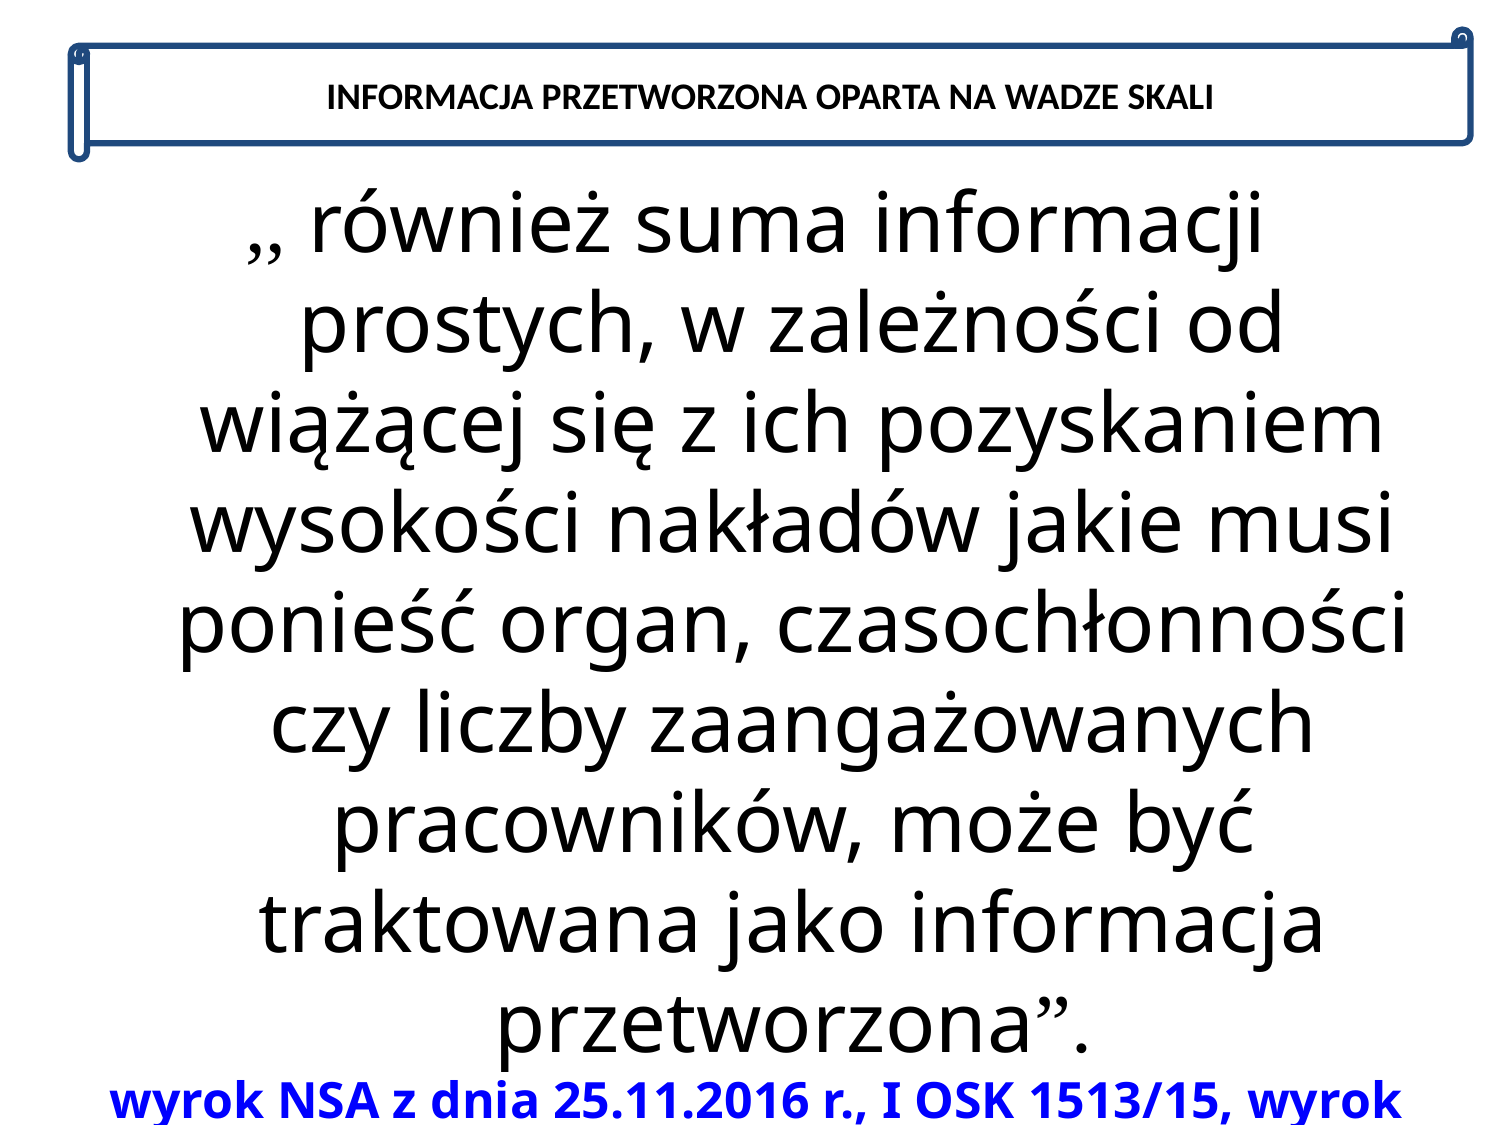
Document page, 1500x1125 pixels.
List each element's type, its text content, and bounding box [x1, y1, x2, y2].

text_box ,, również suma informacji prostych, w zależności od wiążącej się z ich pozyskaniem wysokości nakładów jakie musi ponieść organ, czasochłonności czy liczby zaangażowanych pracowników, może być traktowana jako informacja przetworzona”. wyrok NSA z dnia 25.11.2016 r., I OSK 1513/15, wyrok NSA z 4.08.2015 r., I OSK 1645/14; wyrok NSA z 5.03.2015r., I OSK 863/14; wyrok NSA z dnia 9.08. 2011 r., sygn. I OSK 792/11 [41, 101, 1471, 1125]
footer autor adw. dr hab. Piotr Sitniewski www.jawnosc.pl piotrsitniewski@gmail.com [512, 1042, 988, 1103]
slide_number 66 [1074, 1042, 1425, 1103]
text_box INFORMACJA PRZETWORZONA OPARTA NA WADZE SKALI [68, 27, 1473, 162]
